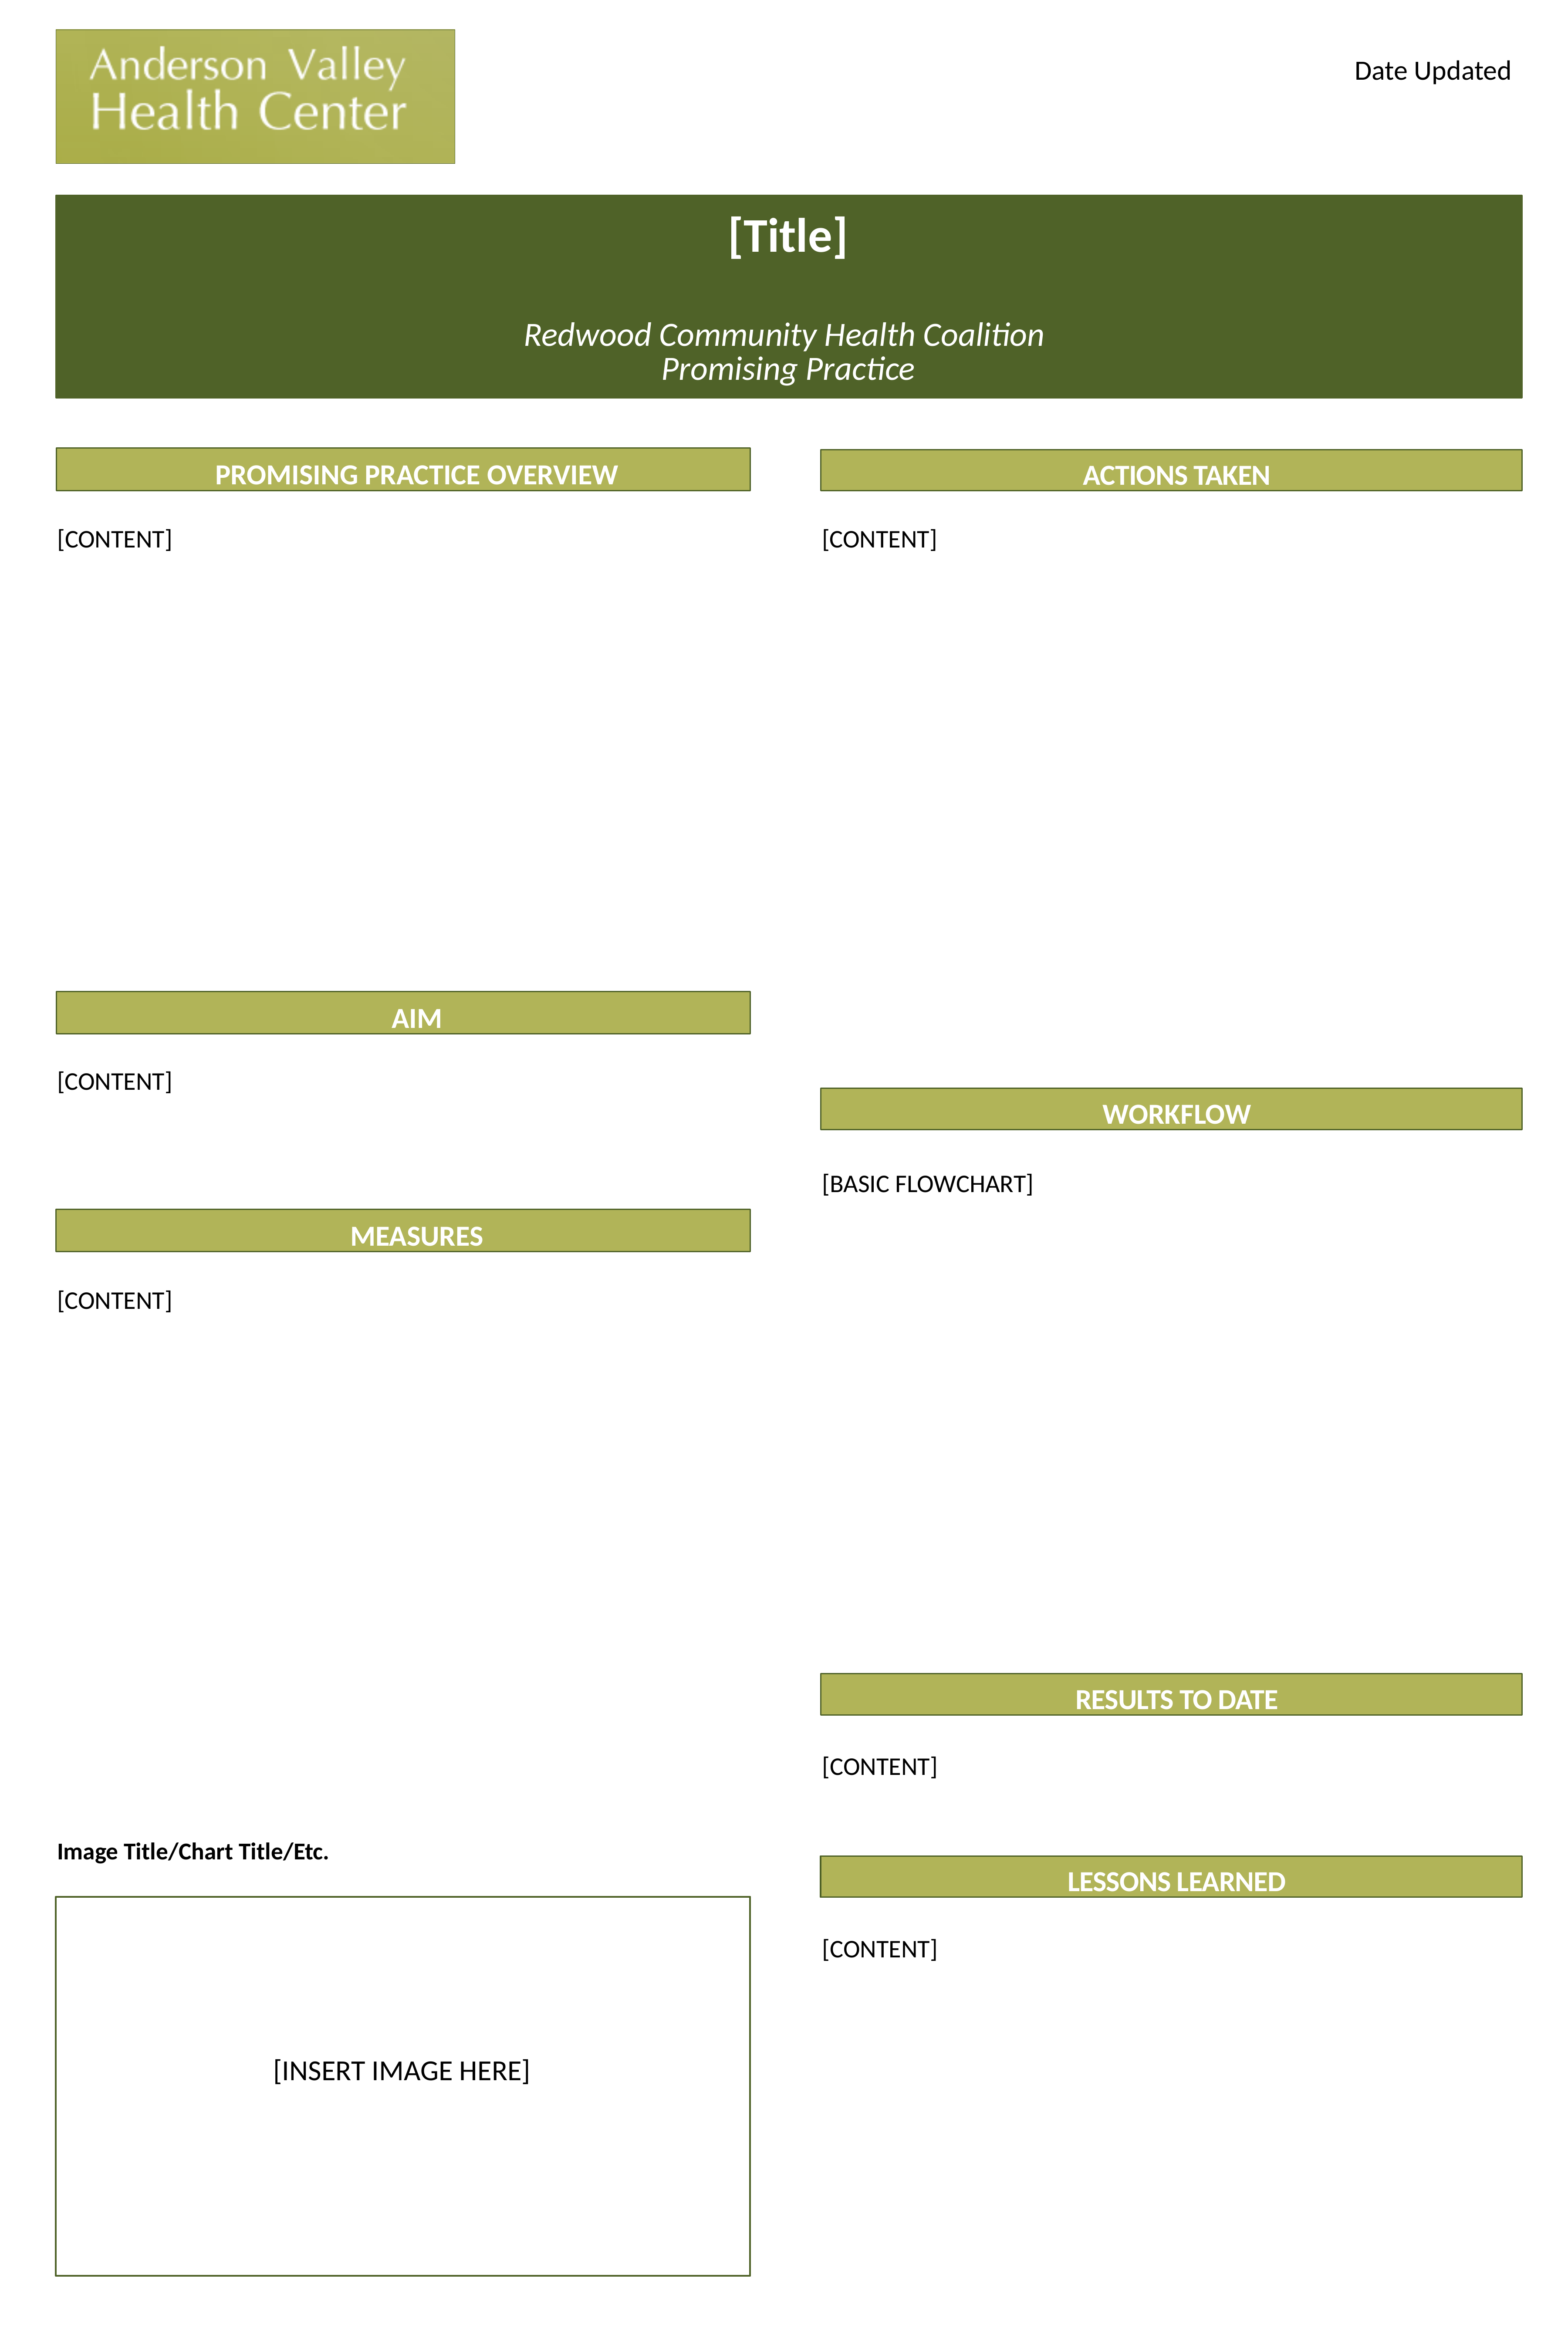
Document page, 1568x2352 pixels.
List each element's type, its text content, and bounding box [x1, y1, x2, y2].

text_box PROMISING PRACTICE OVERVIEW [56, 448, 750, 491]
text_box [CONTENT] [56, 1066, 750, 1095]
text_box [BASIC FLOWCHART] [821, 1168, 1523, 1198]
text_box Image Title/Chart Title/Etc. [56, 1835, 750, 1865]
text_box [CONTENT] [56, 524, 750, 553]
text_box [INSERT IMAGE HERE] [55, 1896, 751, 2277]
text_box [56, 195, 1522, 398]
text_box MEASURES [56, 1209, 750, 1252]
text_box RESULTS TO DATE [821, 1673, 1522, 1715]
title [Title] [56, 390, 1521, 592]
text_box AIM [56, 991, 750, 1034]
text_box LESSONS LEARNED [820, 1856, 1522, 1897]
text_box [CONTENT] [821, 524, 1522, 553]
text_box [CONTENT] [821, 1751, 1523, 1780]
text_box [CONTENT] [56, 1285, 750, 1314]
text_box [CONTENT] [821, 1933, 1523, 1963]
text_box Redwood Community Health Coalition Promising Practice [56, 315, 1521, 390]
picture [56, 29, 455, 164]
title [Title] [56, 199, 1521, 315]
text_box WORKFLOW [821, 1088, 1522, 1130]
text_box ACTIONS TAKEN [821, 449, 1522, 491]
text_box Date Updated [1348, 48, 1523, 89]
